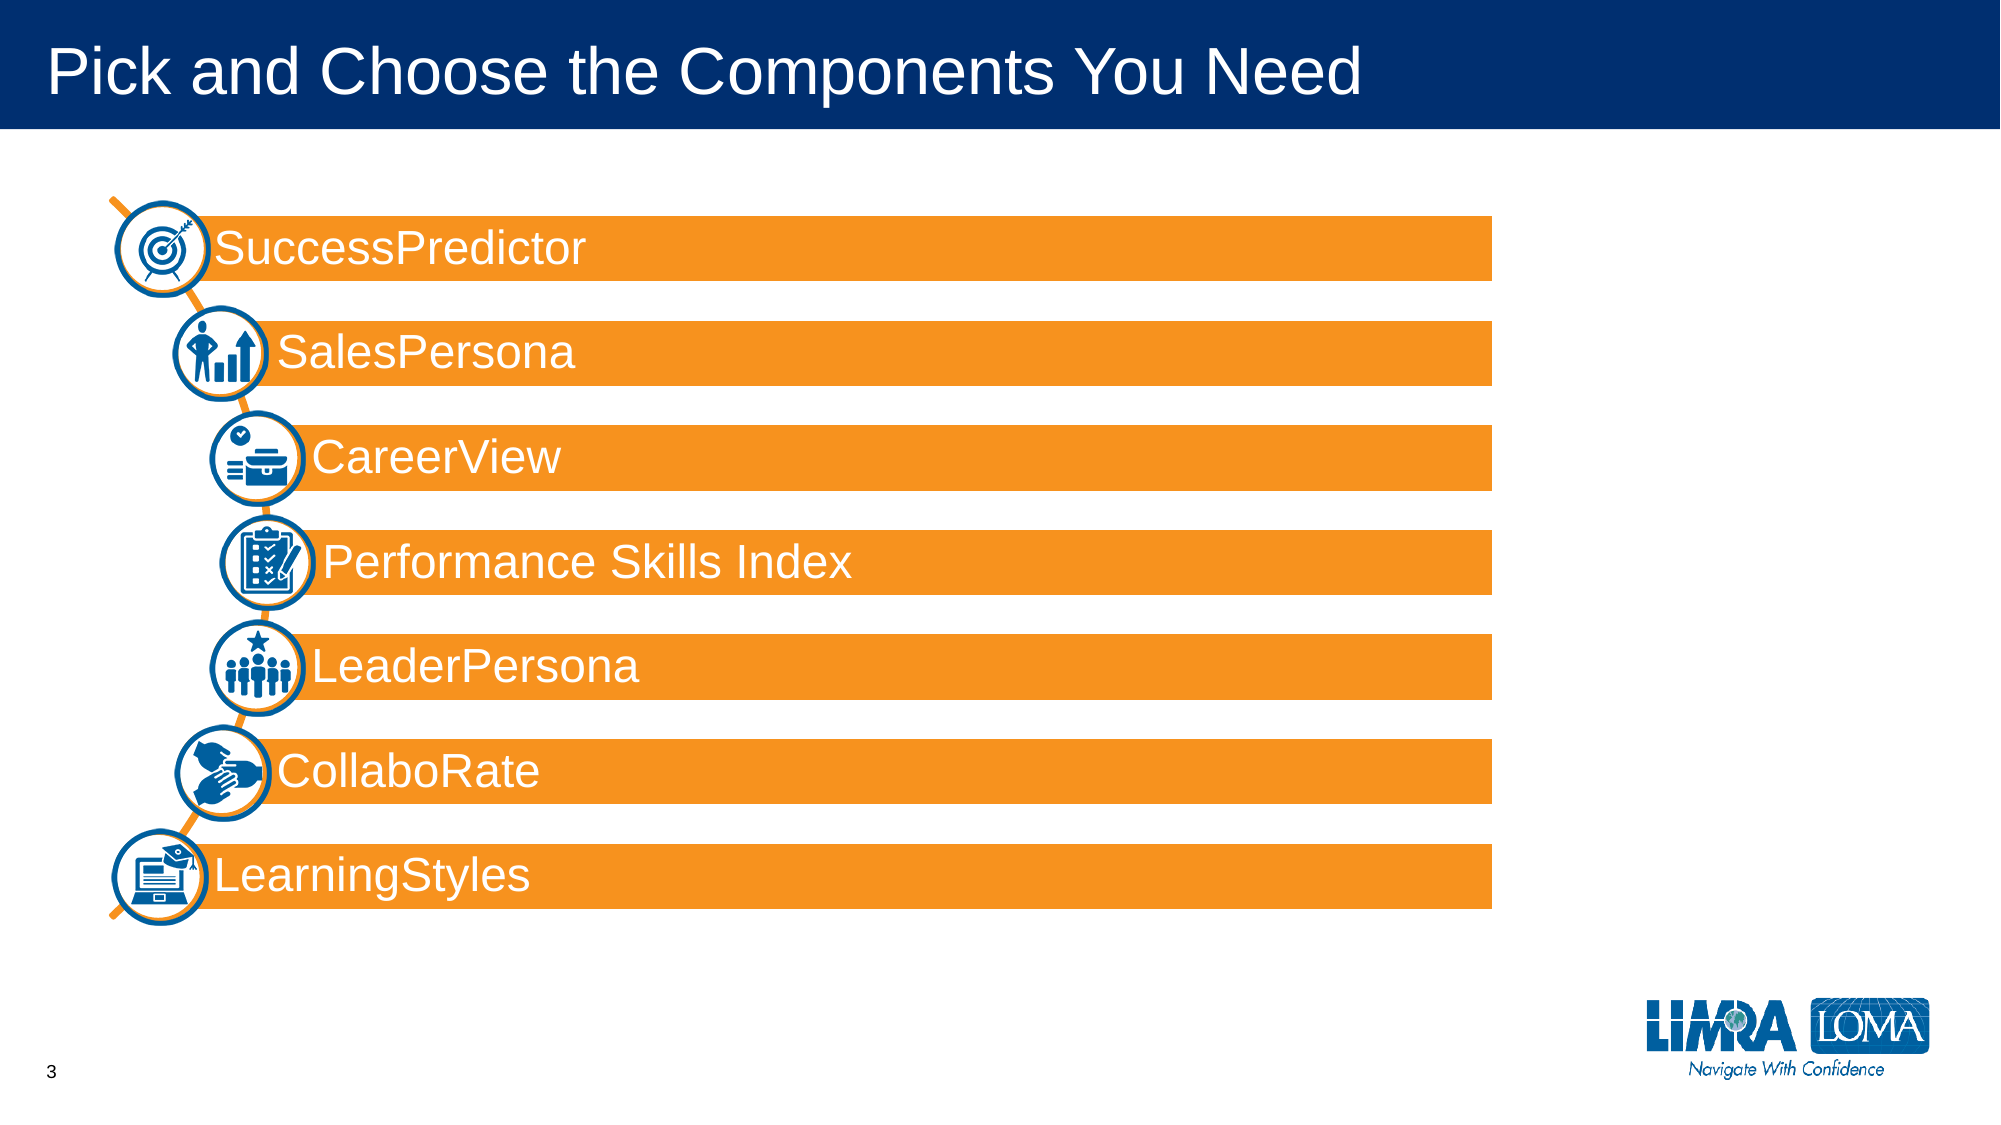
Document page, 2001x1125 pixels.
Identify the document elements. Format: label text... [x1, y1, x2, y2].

picture [208, 619, 307, 717]
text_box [104, 178, 1505, 947]
title Pick and Choose the Components You Need [0, 0, 2000, 141]
picture [1644, 995, 1932, 1081]
picture [219, 514, 316, 611]
slide_number 3 [31, 1052, 105, 1112]
picture [172, 305, 270, 403]
picture [209, 410, 307, 508]
picture [114, 200, 212, 298]
picture [111, 828, 209, 926]
picture [174, 724, 272, 822]
